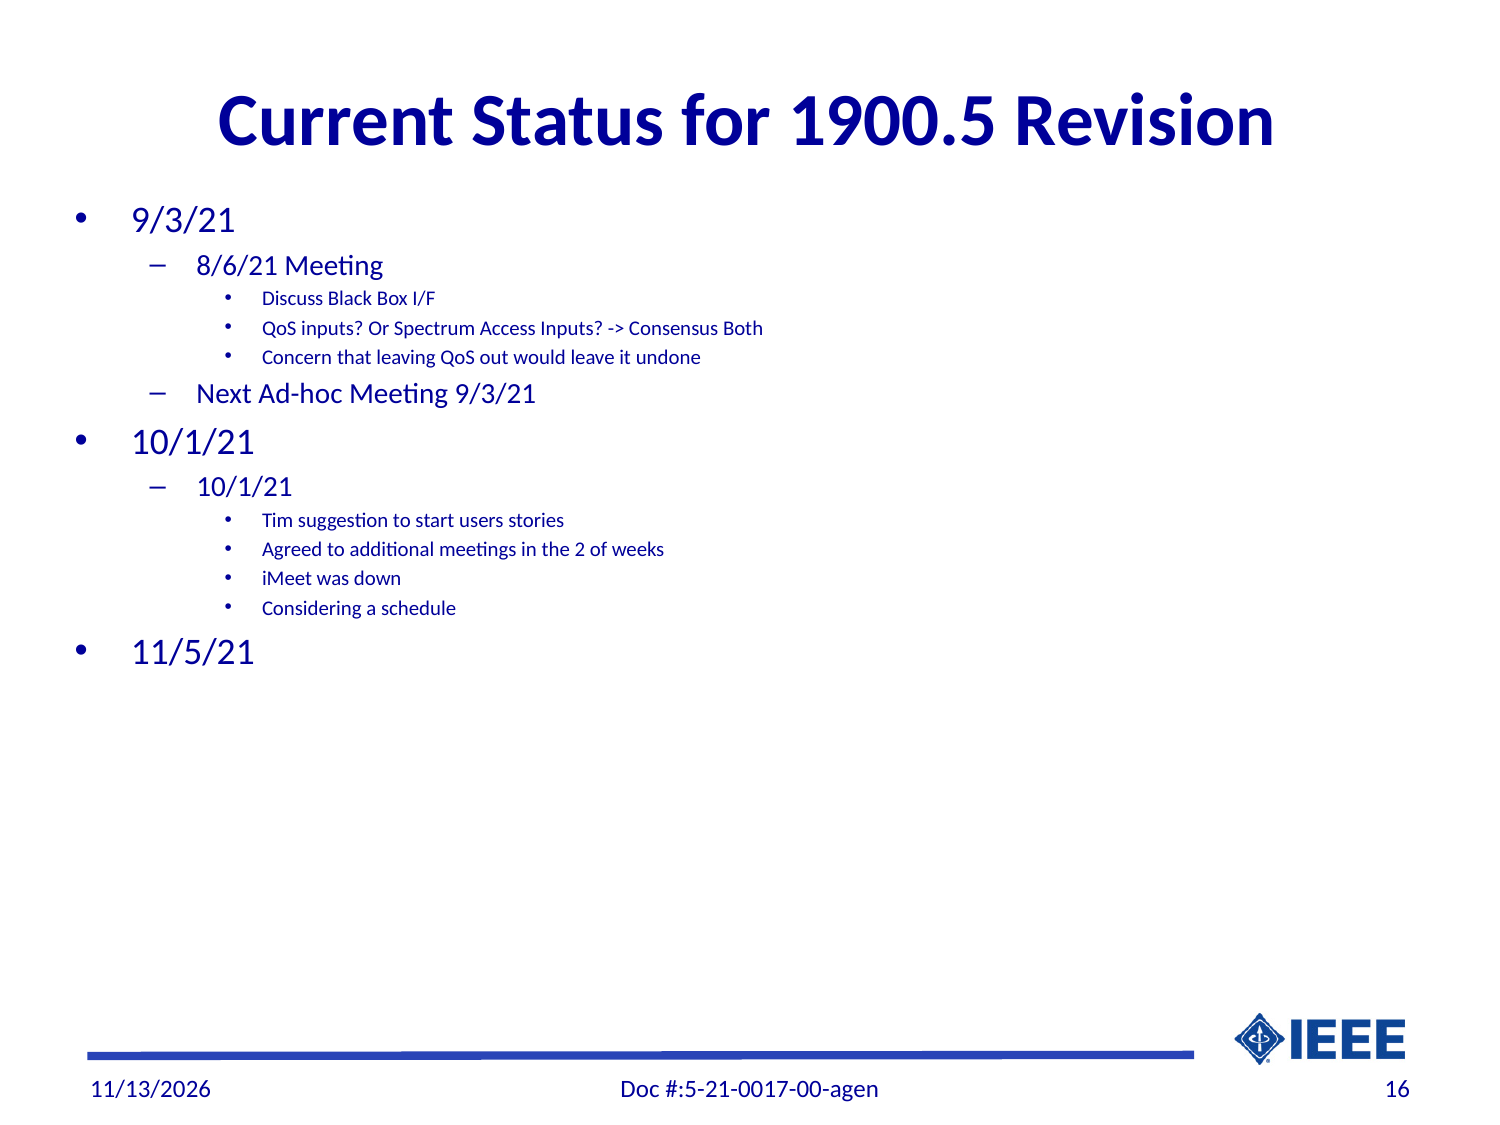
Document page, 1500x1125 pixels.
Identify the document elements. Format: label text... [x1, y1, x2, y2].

picture [1231, 1038, 1406, 1057]
footer Doc #:5-21-0017-00-agen [512, 1057, 988, 1118]
title Current Status for 1900.5 Revision [73, 22, 1424, 187]
list 9/3/21 8/6/21 Meeting Discuss Black Box I/F QoS inputs? Or Spectrum Access Inputs? -> Consensus Both Concern that leaving QoS out would leave it undone Next Ad-hoc Meeting 9/3/21 10/1/21 10/1/21 Tim suggestion to start users stories Agreed to additional meetings in the 2 of weeks iMeet was down Considering a schedule 11/5/21 [59, 187, 1441, 1038]
slide_number 16 [1074, 1057, 1425, 1118]
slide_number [75, 1057, 425, 1118]
